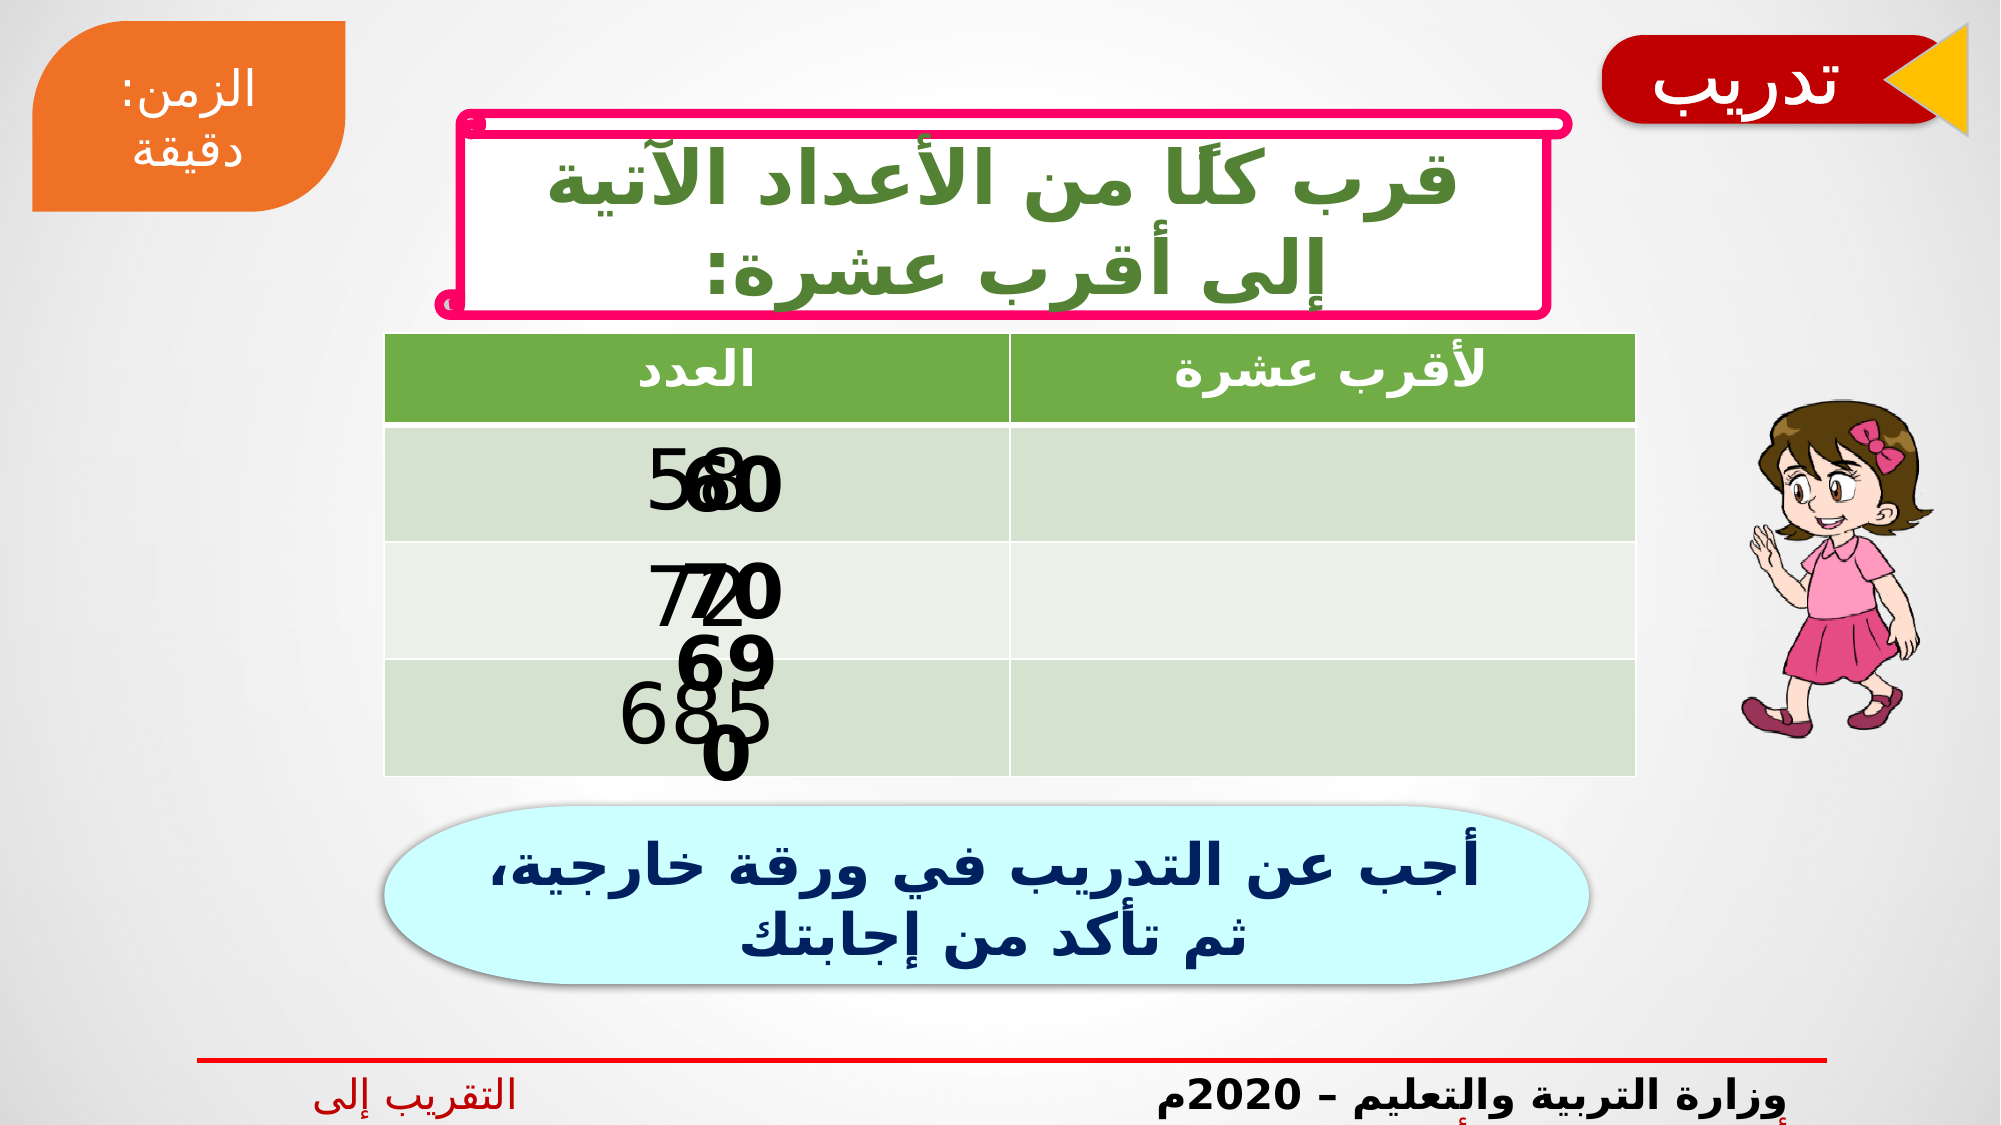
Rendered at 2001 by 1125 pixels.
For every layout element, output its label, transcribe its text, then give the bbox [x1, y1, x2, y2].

text_box 60 [641, 445, 824, 518]
table_cell [1011, 543, 1635, 658]
table_header لأقرب عشرة [1011, 334, 1635, 422]
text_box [196, 1060, 1827, 1125]
picture [0, 0, 2000, 1125]
table_cell 58 [385, 428, 1009, 541]
table_cell [1011, 660, 1635, 776]
text_box قرب كلًا من الأعداد الآتية إلى أقرب عشرة: [438, 136, 1548, 317]
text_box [384, 806, 1590, 985]
table_header العدد [385, 334, 1009, 422]
table_cell 72 [385, 543, 1009, 658]
table_cell [1011, 428, 1635, 541]
text_box 70 [641, 552, 824, 625]
text_box 690 [635, 669, 818, 742]
table_cell 685 [385, 660, 1009, 776]
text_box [32, 20, 1968, 136]
